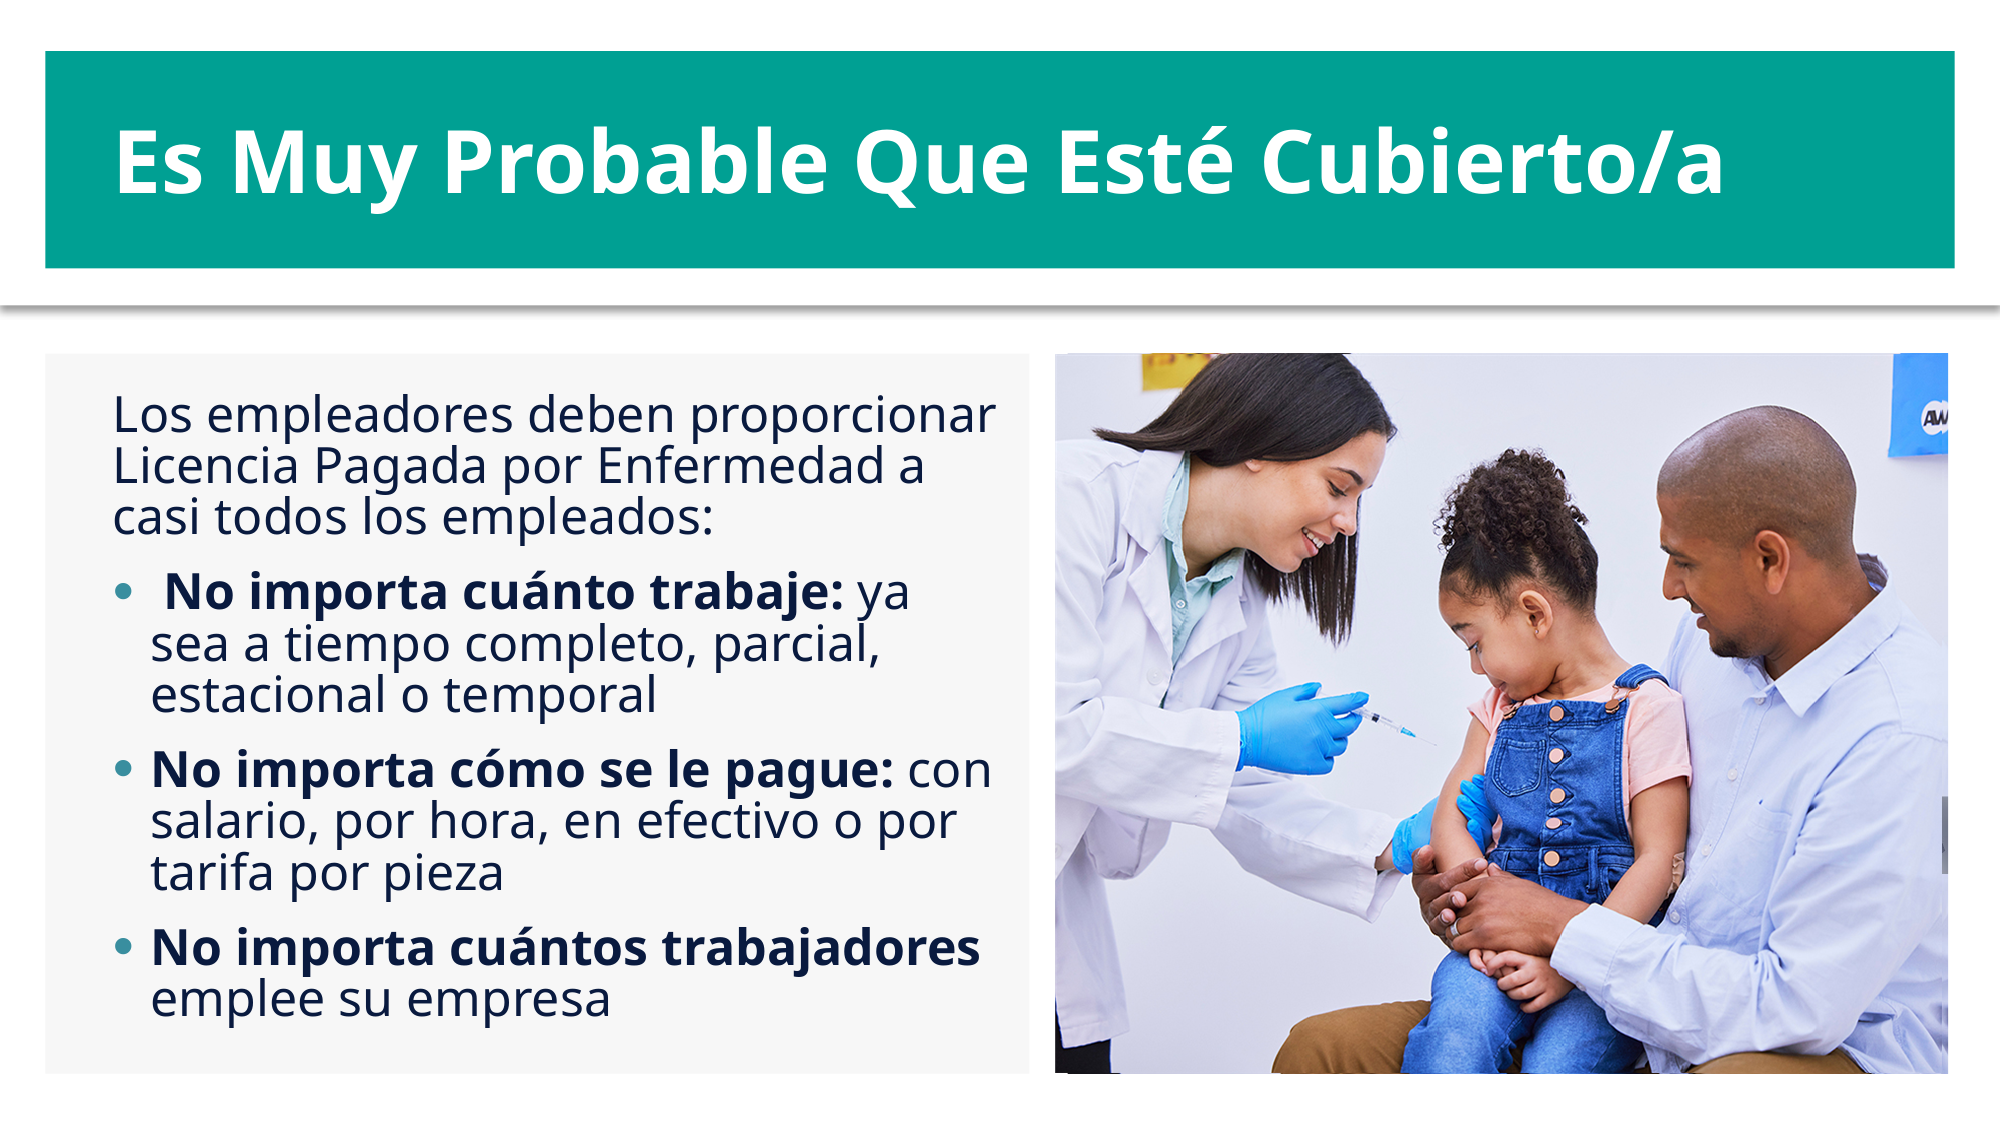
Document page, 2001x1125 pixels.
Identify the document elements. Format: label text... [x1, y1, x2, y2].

text_box Los empleadores deben proporcionar Licencia Pagada por Enfermedad a casi todos los empleados: No importa cuánto trabaje: ya sea a tiempo completo, parcial, estacional o temporal No importa cómo se le pague: con salario, por hora, en efectivo o por tarifa por pieza No importa cuántos trabajadores emplee su empresa [112, 391, 1000, 1117]
text_box [44, 353, 1030, 1075]
text_box Es Muy Probable Que Esté Cubierto/a [112, 84, 2000, 221]
text_box [44, 50, 1956, 269]
text_box [0, 0, 2000, 306]
picture [1055, 353, 1949, 1074]
